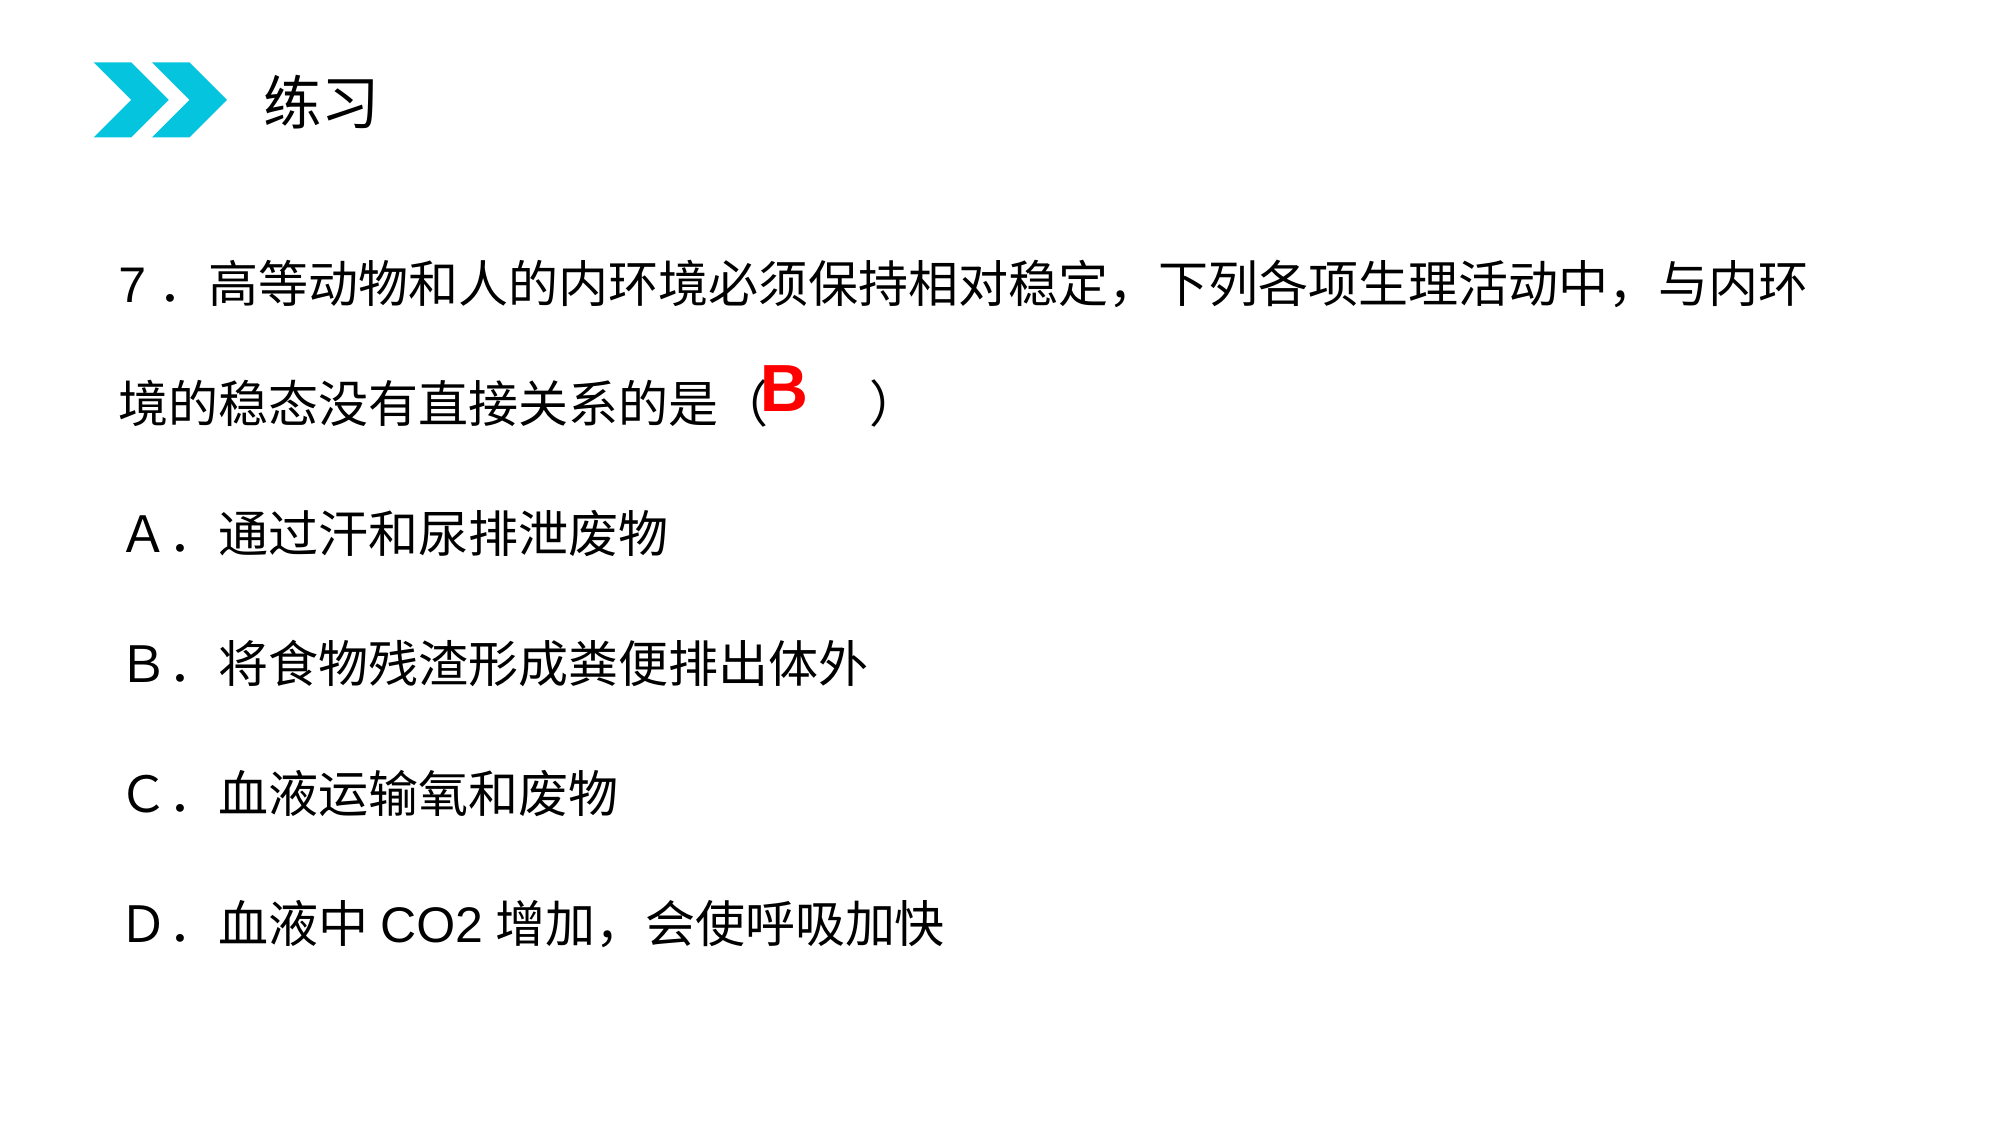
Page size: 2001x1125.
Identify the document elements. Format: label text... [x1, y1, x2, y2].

text_box B [745, 337, 946, 433]
text_box 练习 [248, 66, 1088, 137]
text_box 7．高等动物和人的内环境必须保持相对稳定，下列各项生理活动中，与内环境的稳态没有直接关系的是（ ） Ａ．通过汗和尿排泄废物 Ｂ．将食物残渣形成粪便排出体外 Ｃ．血液运输氧和废物 Ｄ．血液中CO2增加，会使呼吸加快 [28, 185, 1862, 747]
